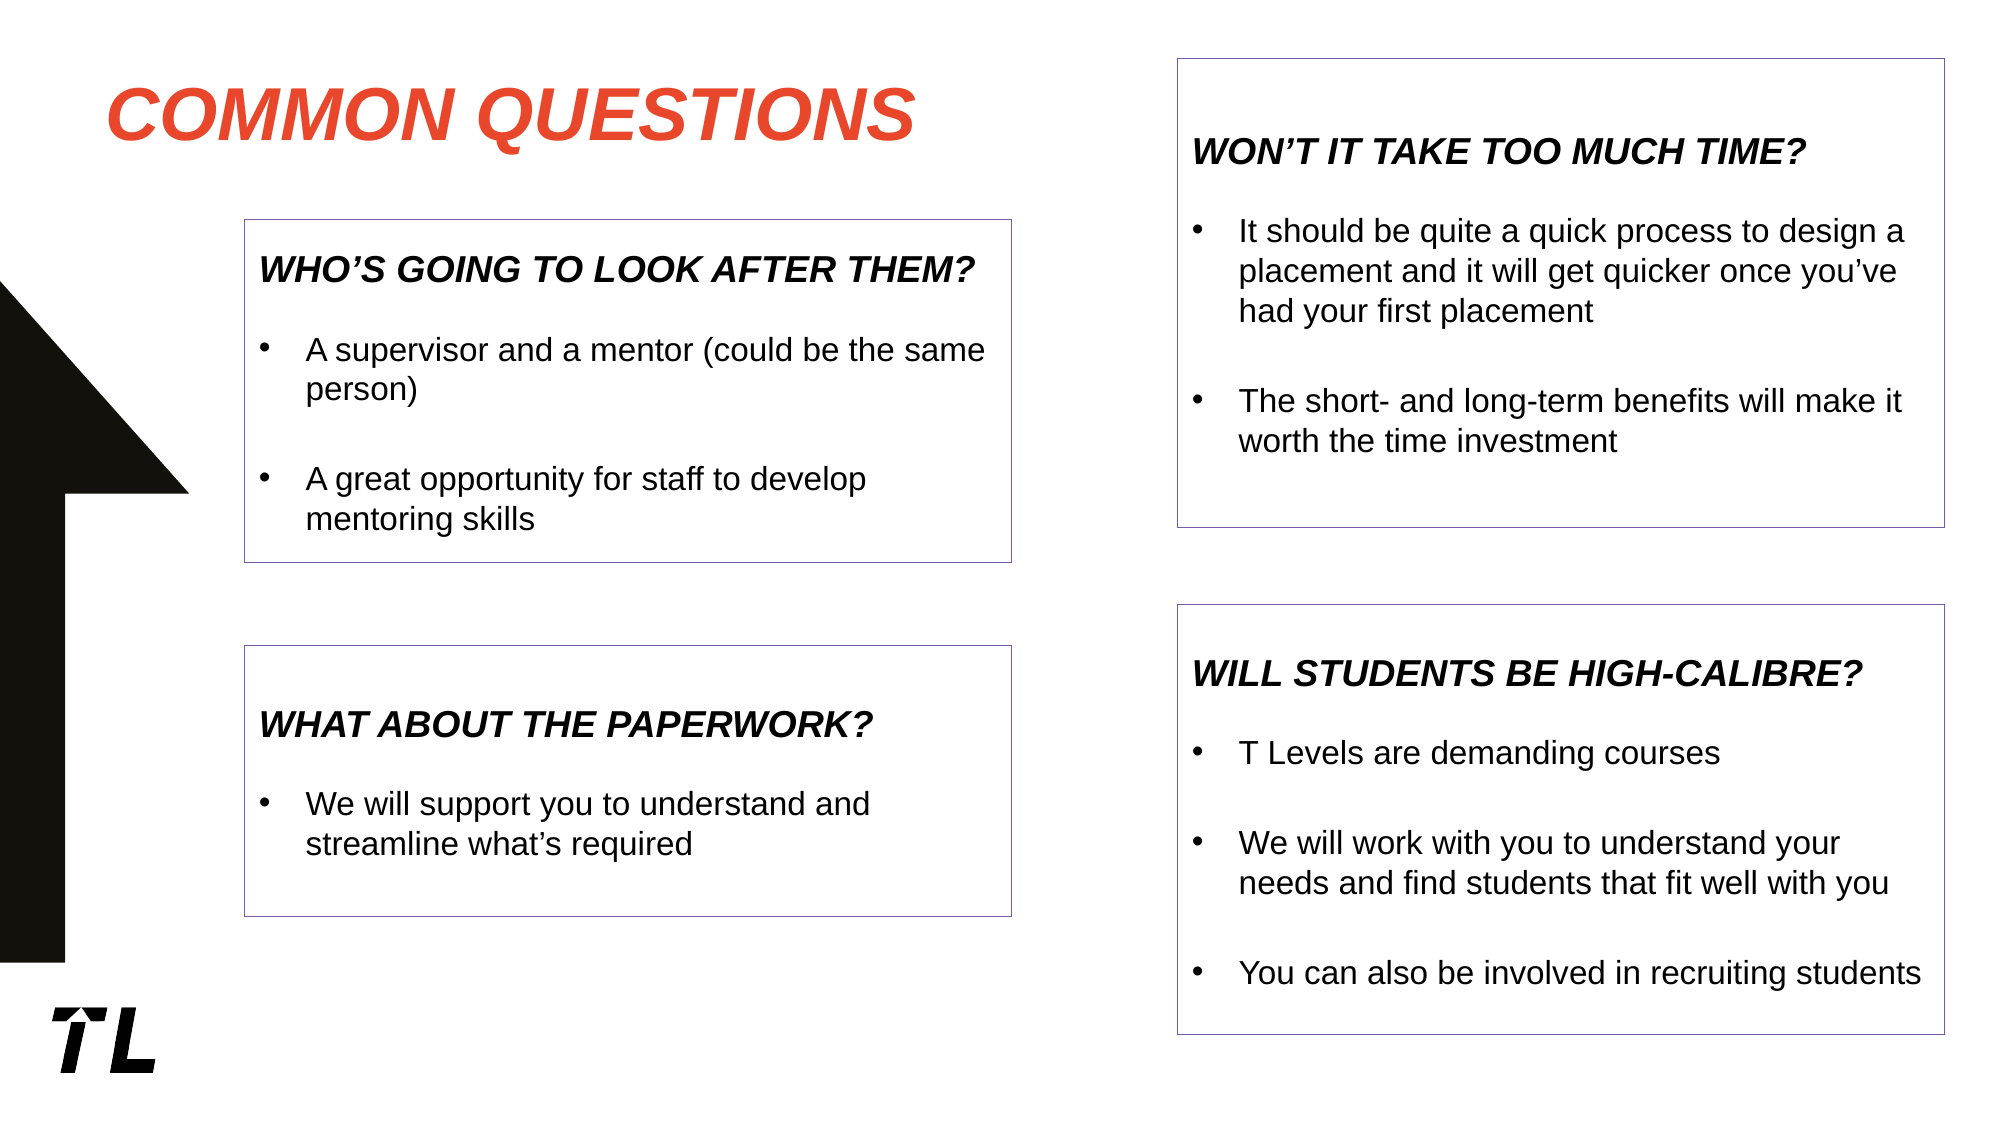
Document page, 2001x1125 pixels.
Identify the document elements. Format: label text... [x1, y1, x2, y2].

text_box WHO’S GOING TO LOOK AFTER THEM? A supervisor and a mentor (could be the same person) A great opportunity for staff to develop mentoring skills [244, 219, 1012, 563]
text_box COMMON QUESTIONS [90, 58, 1080, 164]
text_box WON’T IT TAKE TOO MUCH TIME? It should be quite a quick process to design a placement and it will get quicker once you’ve had your first placement The short- and long-term benefits will make it worth the time investment [1177, 58, 1945, 528]
picture [41, 993, 166, 1094]
text_box WILL STUDENTS BE HIGH-CALIBRE? T Levels are demanding courses We will work with you to understand your needs and find students that fit well with you You can also be involved in recruiting students [1177, 604, 1945, 1035]
text_box WHAT ABOUT THE PAPERWORK? We will support you to understand and streamline what’s required [244, 645, 1012, 917]
